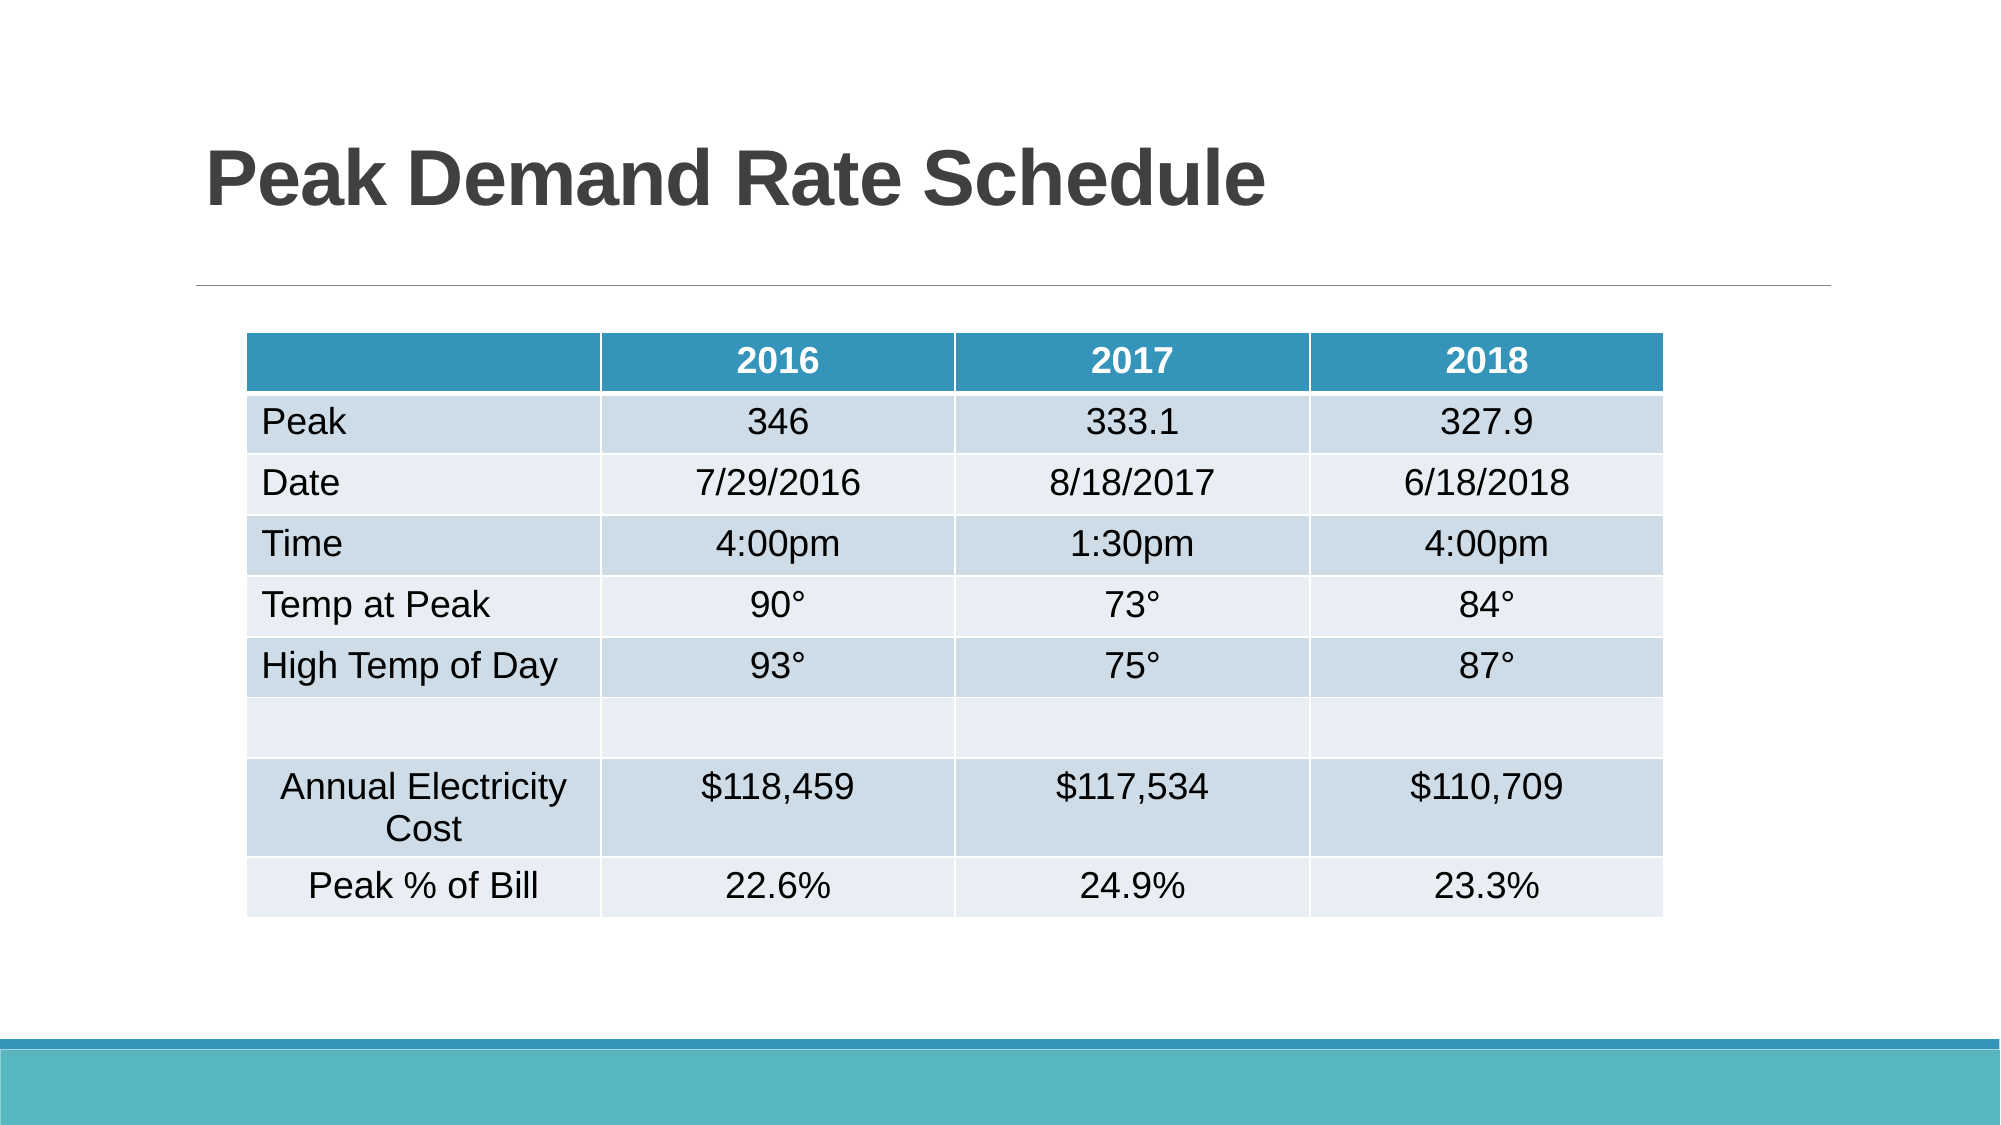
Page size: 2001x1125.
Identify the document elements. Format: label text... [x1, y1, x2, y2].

table_cell Annual Electricity Cost [247, 759, 600, 856]
table_header 2018 [1311, 333, 1663, 391]
table_cell 75° [956, 638, 1309, 697]
table_cell 4:00pm [1311, 516, 1663, 575]
table_cell Date [247, 455, 600, 514]
table_cell 327.9 [1311, 396, 1663, 453]
table_cell 84° [1311, 577, 1663, 636]
table_cell 87° [1311, 638, 1663, 697]
table_cell 4:00pm [602, 516, 954, 575]
table_cell 22.6% [602, 858, 954, 917]
title Peak Demand Rate Schedule [190, 166, 1841, 405]
table_cell 93° [602, 638, 954, 697]
table_cell $117,534 [956, 759, 1309, 856]
table_header 2016 [602, 333, 954, 391]
table_cell High Temp of Day [247, 638, 600, 697]
table_cell Time [247, 516, 600, 575]
table_cell 73° [956, 577, 1309, 636]
table_cell 346 [602, 396, 954, 453]
table_header [247, 333, 600, 391]
table_cell 6/18/2018 [1311, 455, 1663, 514]
table_header 2017 [956, 333, 1309, 391]
table_cell [602, 698, 954, 757]
table_cell [247, 698, 600, 757]
table_cell 24.9% [956, 858, 1309, 917]
table_cell 7/29/2016 [602, 455, 954, 514]
table_cell $118,459 [602, 759, 954, 856]
table_cell Peak % of Bill [247, 858, 600, 917]
table_cell Peak [247, 396, 600, 453]
table_cell [956, 698, 1309, 757]
table_cell 333.1 [956, 396, 1309, 453]
table_cell Temp at Peak [247, 577, 600, 636]
table_cell 23.3% [1311, 858, 1663, 917]
table_cell $110,709 [1311, 759, 1663, 856]
table_cell 1:30pm [956, 516, 1309, 575]
table_cell 8/18/2017 [956, 455, 1309, 514]
table_cell 90° [602, 577, 954, 636]
table_cell [1311, 698, 1663, 757]
